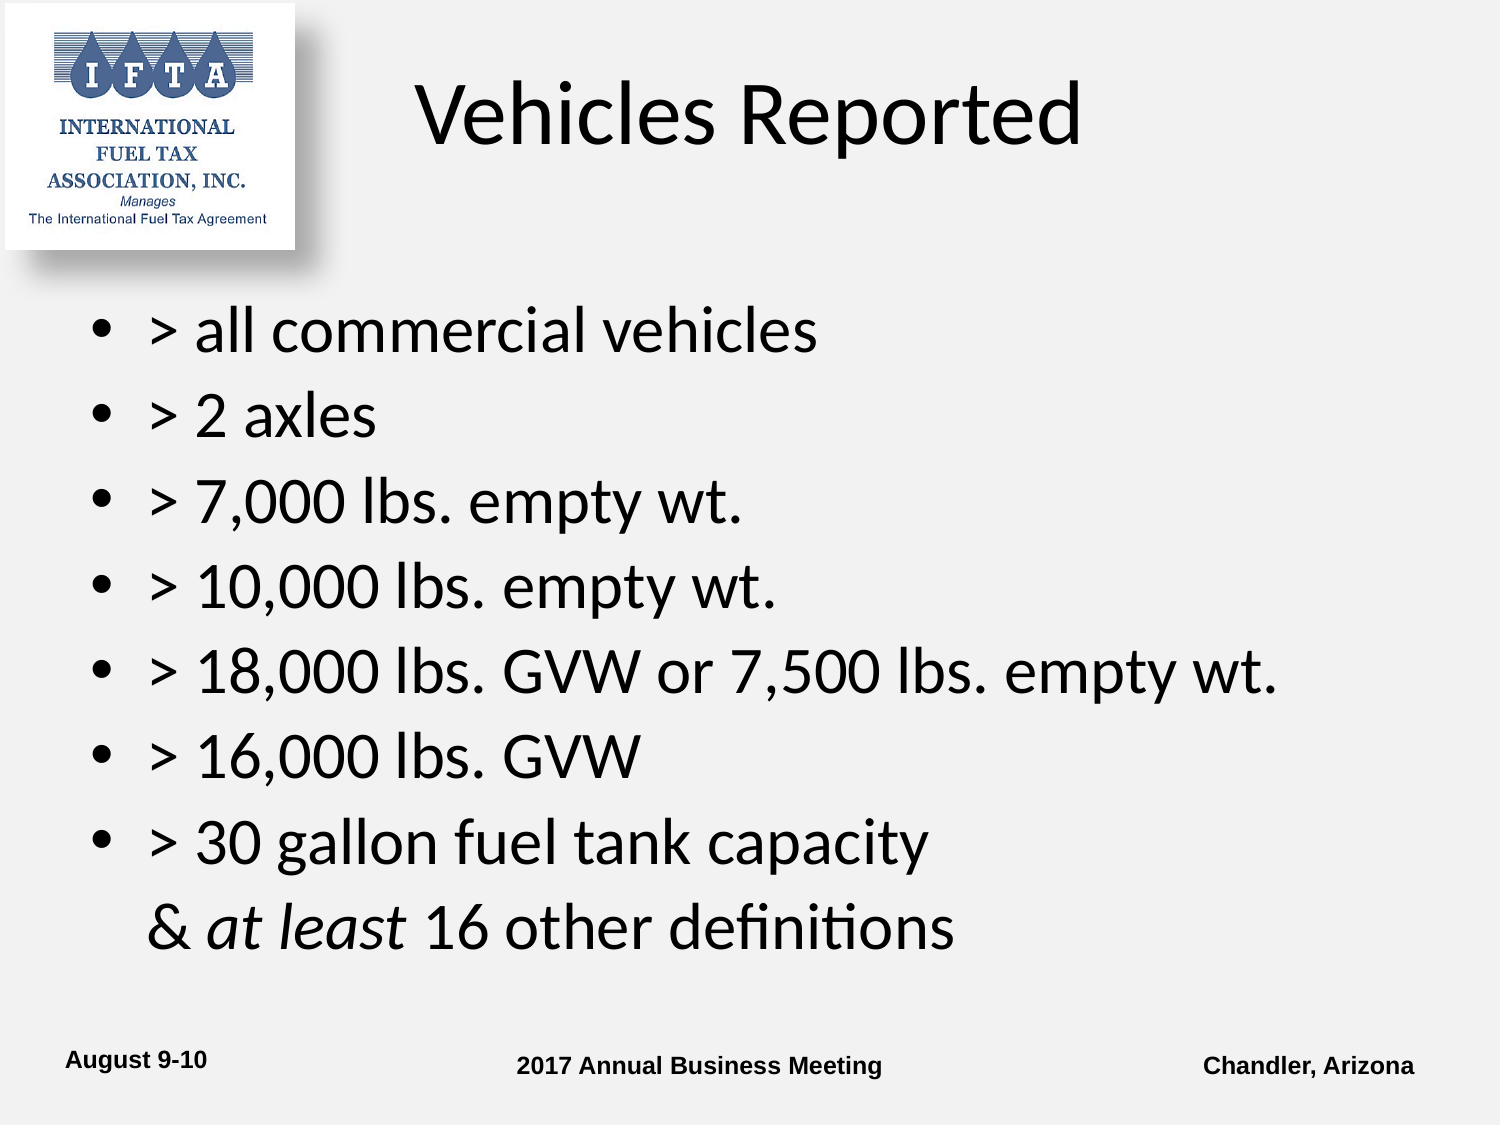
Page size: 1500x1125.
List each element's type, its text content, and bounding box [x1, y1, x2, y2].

picture [5, 3, 295, 250]
title Vehicles Reported [75, 45, 1425, 233]
list > all commercial vehicles > 2 axles > 7,000 lbs. empty wt. > 10,000 lbs. empty wt. > 18,000 lbs. GVW or 7,500 lbs. empty wt. > 16,000 lbs. GVW > 30 gallon fuel tank capacity & at least 16 other definitions [75, 287, 1425, 1000]
